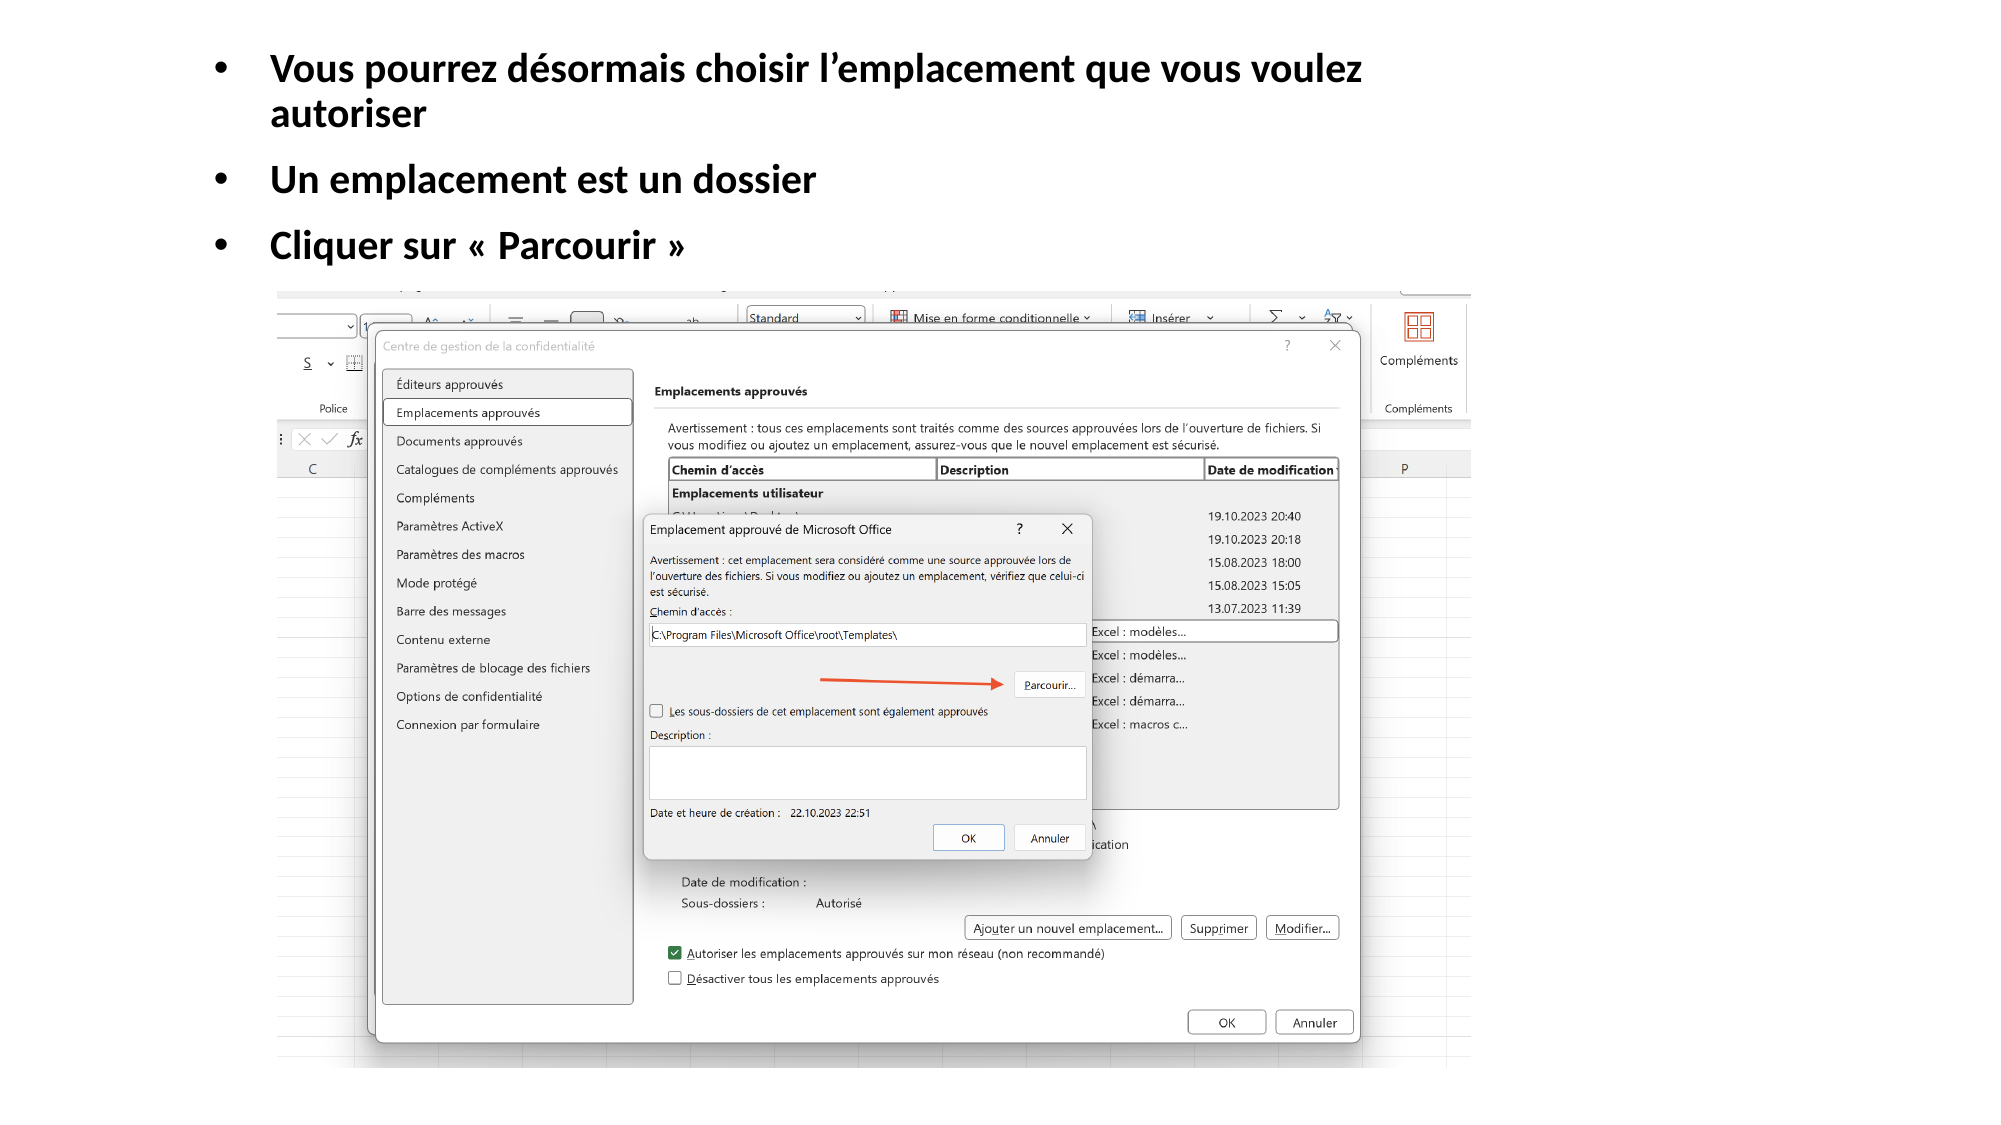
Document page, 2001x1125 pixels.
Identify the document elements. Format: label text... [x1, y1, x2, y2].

subtitle Vous pourrez désormais choisir l’emplacement que vous voulez autoriser Un emplacement est un dossier Cliquer sur « Parcourir » [198, 39, 1487, 290]
picture [277, 291, 1471, 1068]
